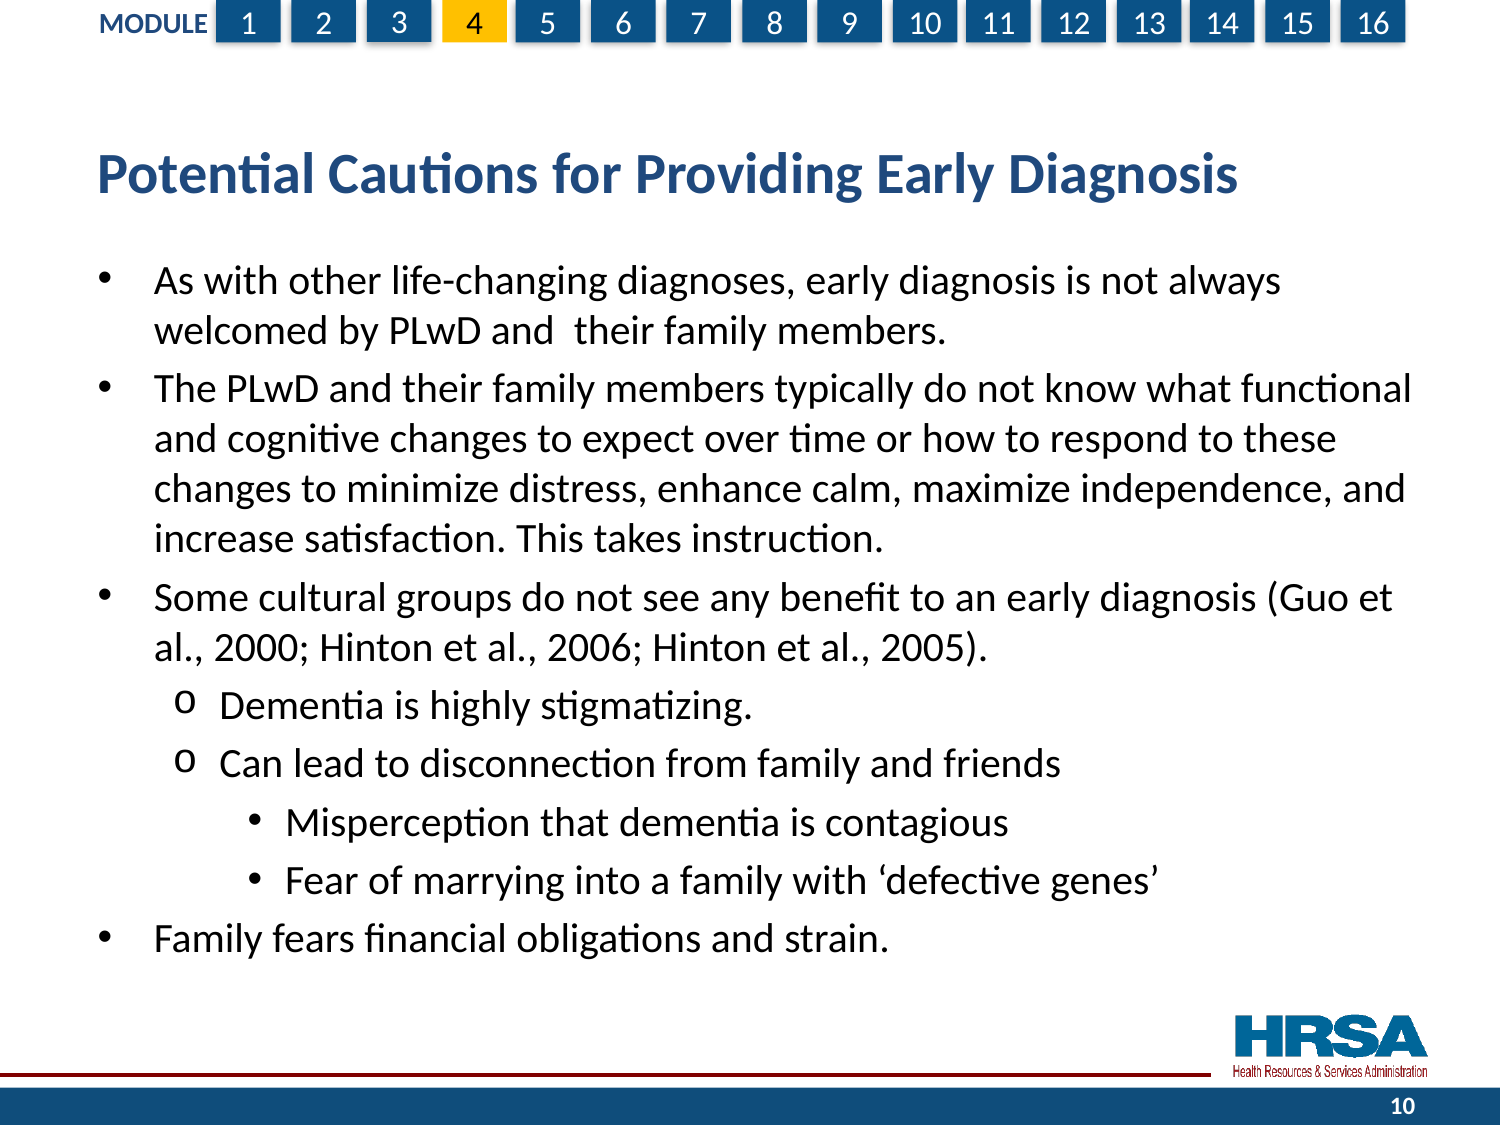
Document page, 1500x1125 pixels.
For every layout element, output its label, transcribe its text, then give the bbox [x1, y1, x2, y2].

picture [1210, 1002, 1450, 1083]
list As with other life-changing diagnoses, early diagnosis is not always welcomed by PLwD and their family members. The PLwD and their family members typically do not know what functional and cognitive changes to expect over time or how to respond to these changes to minimize distress, enhance calm, maximize independence, and increase satisfaction. This takes instruction. Some cultural groups do not see any benefit to an early diagnosis (Guo et al., 2000; Hinton et al., 2006; Hinton et al., 2005). Dementia is highly stigmatizing. Can lead to disconnection from family and friends Misperception that dementia is contagious Fear of marrying into a family with ‘defective genes’ Family fears financial obligations and strain. [82, 245, 1433, 988]
title Potential Cautions for Providing Early Diagnosis [82, 145, 1433, 196]
